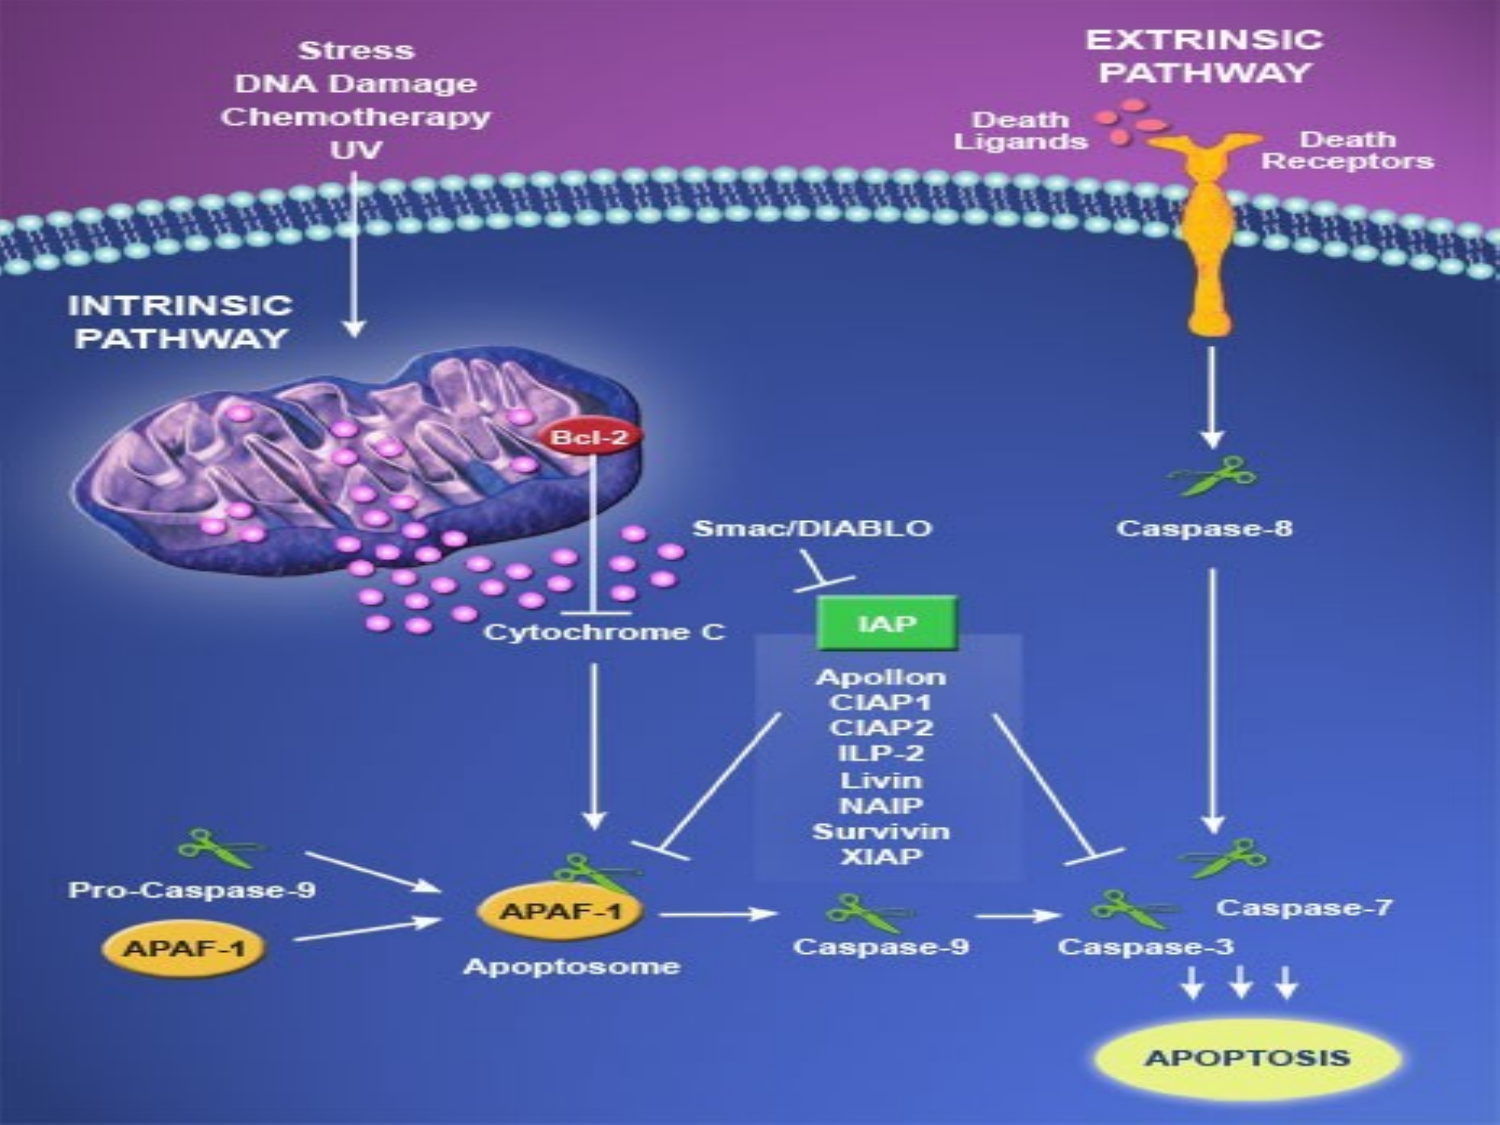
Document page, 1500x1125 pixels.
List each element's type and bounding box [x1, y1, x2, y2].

text_box [0, 0, 1500, 1125]
